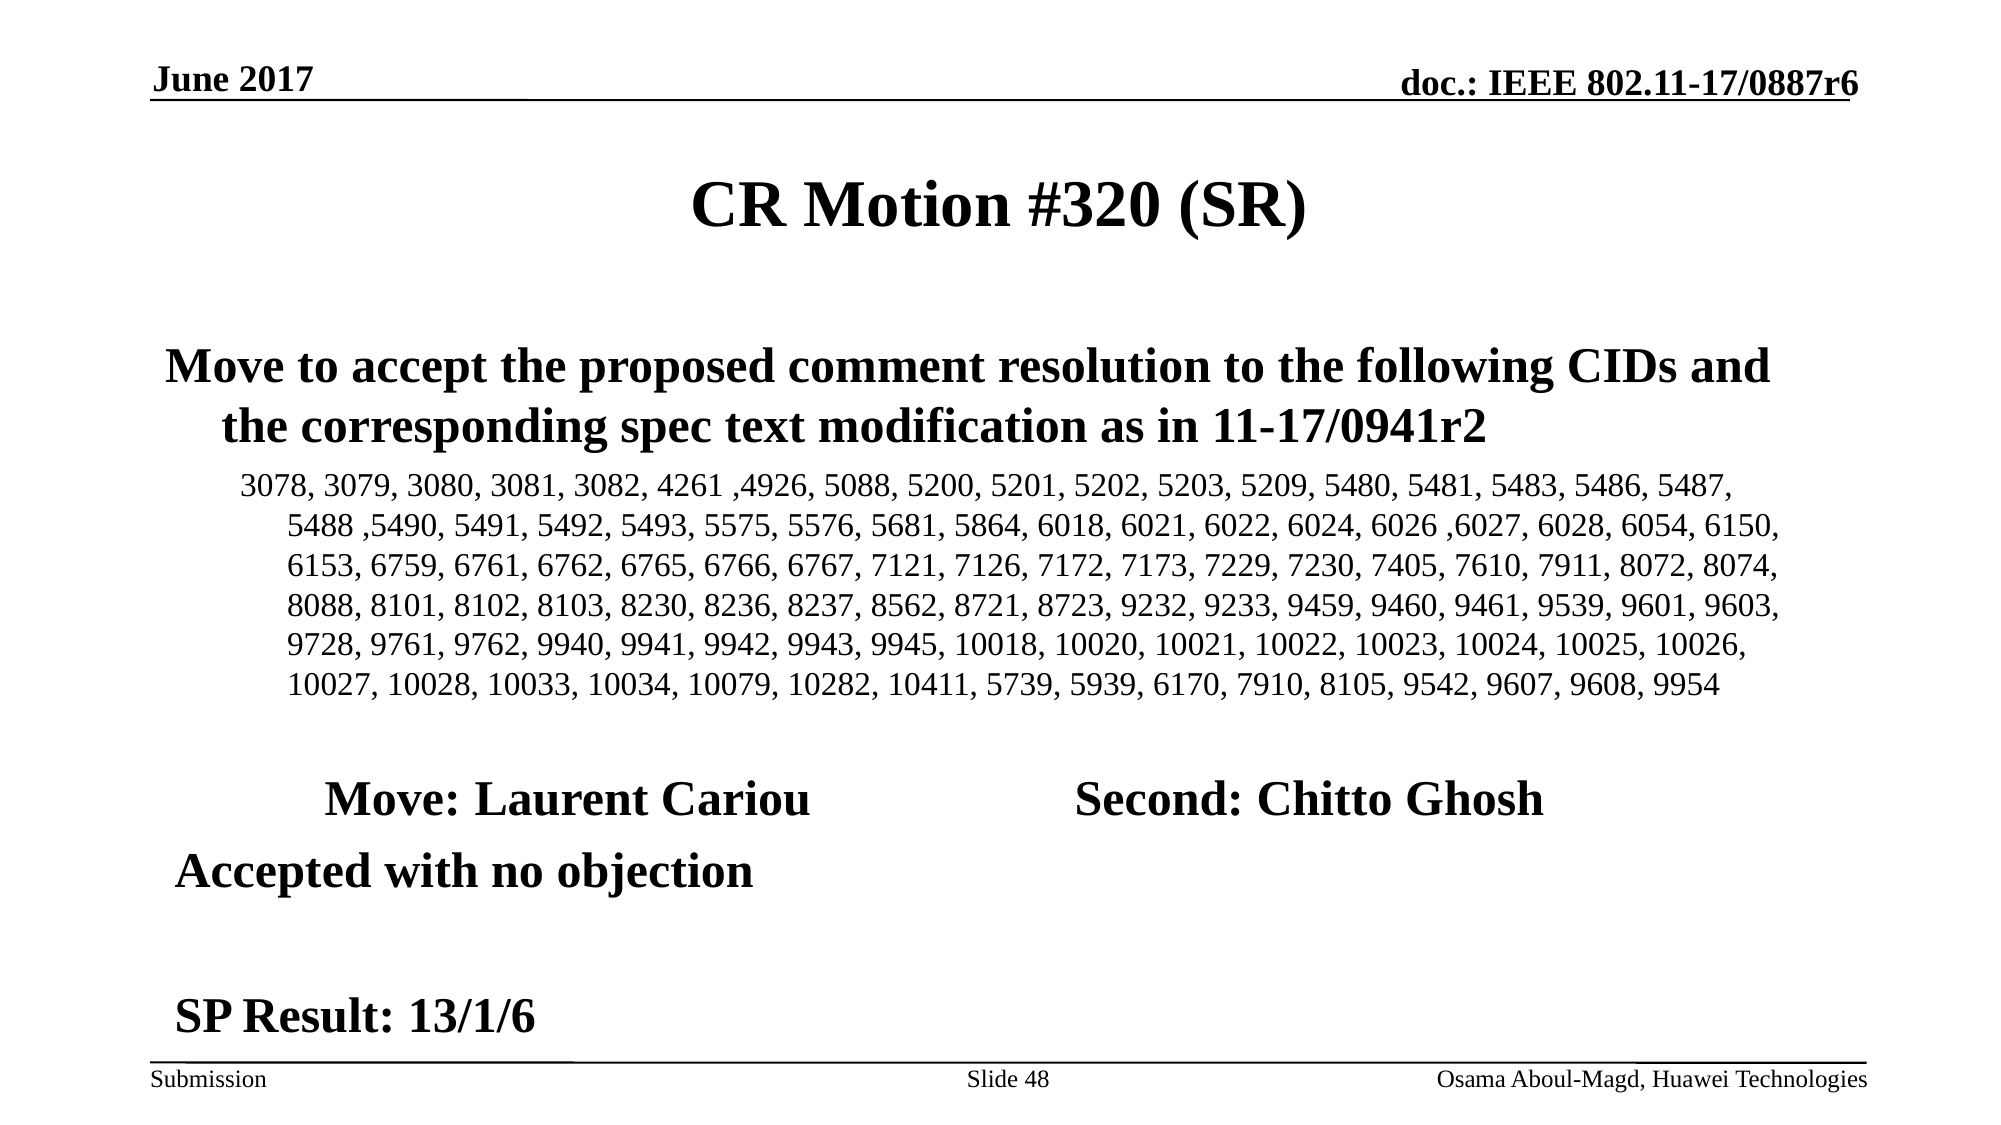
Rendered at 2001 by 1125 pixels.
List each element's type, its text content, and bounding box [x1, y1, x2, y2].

list Move to accept the proposed comment resolution to the following CIDs and the corresponding spec text modification as in 11-17/0941r2 3078, 3079, 3080, 3081, 3082, 4261 ,4926, 5088, 5200, 5201, 5202, 5203, 5209, 5480, 5481, 5483, 5486, 5487, 5488 ,5490, 5491, 5492, 5493, 5575, 5576, 5681, 5864, 6018, 6021, 6022, 6024, 6026 ,6027, 6028, 6054, 6150, 6153, 6759, 6761, 6762, 6765, 6766, 6767, 7121, 7126, 7172, 7173, 7229, 7230, 7405, 7610, 7911, 8072, 8074, 8088, 8101, 8102, 8103, 8230, 8236, 8237, 8562, 8721, 8723, 9232, 9233, 9459, 9460, 9461, 9539, 9601, 9603, 9728, 9761, 9762, 9940, 9941, 9942, 9943, 9945, 10018, 10020, 10021, 10022, 10023, 10024, 10025, 10026, 10027, 10028, 10033, 10034, 10079, 10282, 10411, 5739, 5939, 6170, 7910, 8105, 9542, 9607, 9608, 9954 Move: Laurent Cariou Second: Chitto Ghosh Accepted with no objection SP Result: 13/1/6 [149, 324, 1850, 1000]
slide_number Slide 48 [950, 1061, 1067, 1123]
title CR Motion #320 (SR) [149, 112, 1850, 288]
footer Osama Aboul-Magd, Huawei Technologies [1171, 1061, 1869, 1093]
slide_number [152, 54, 563, 100]
